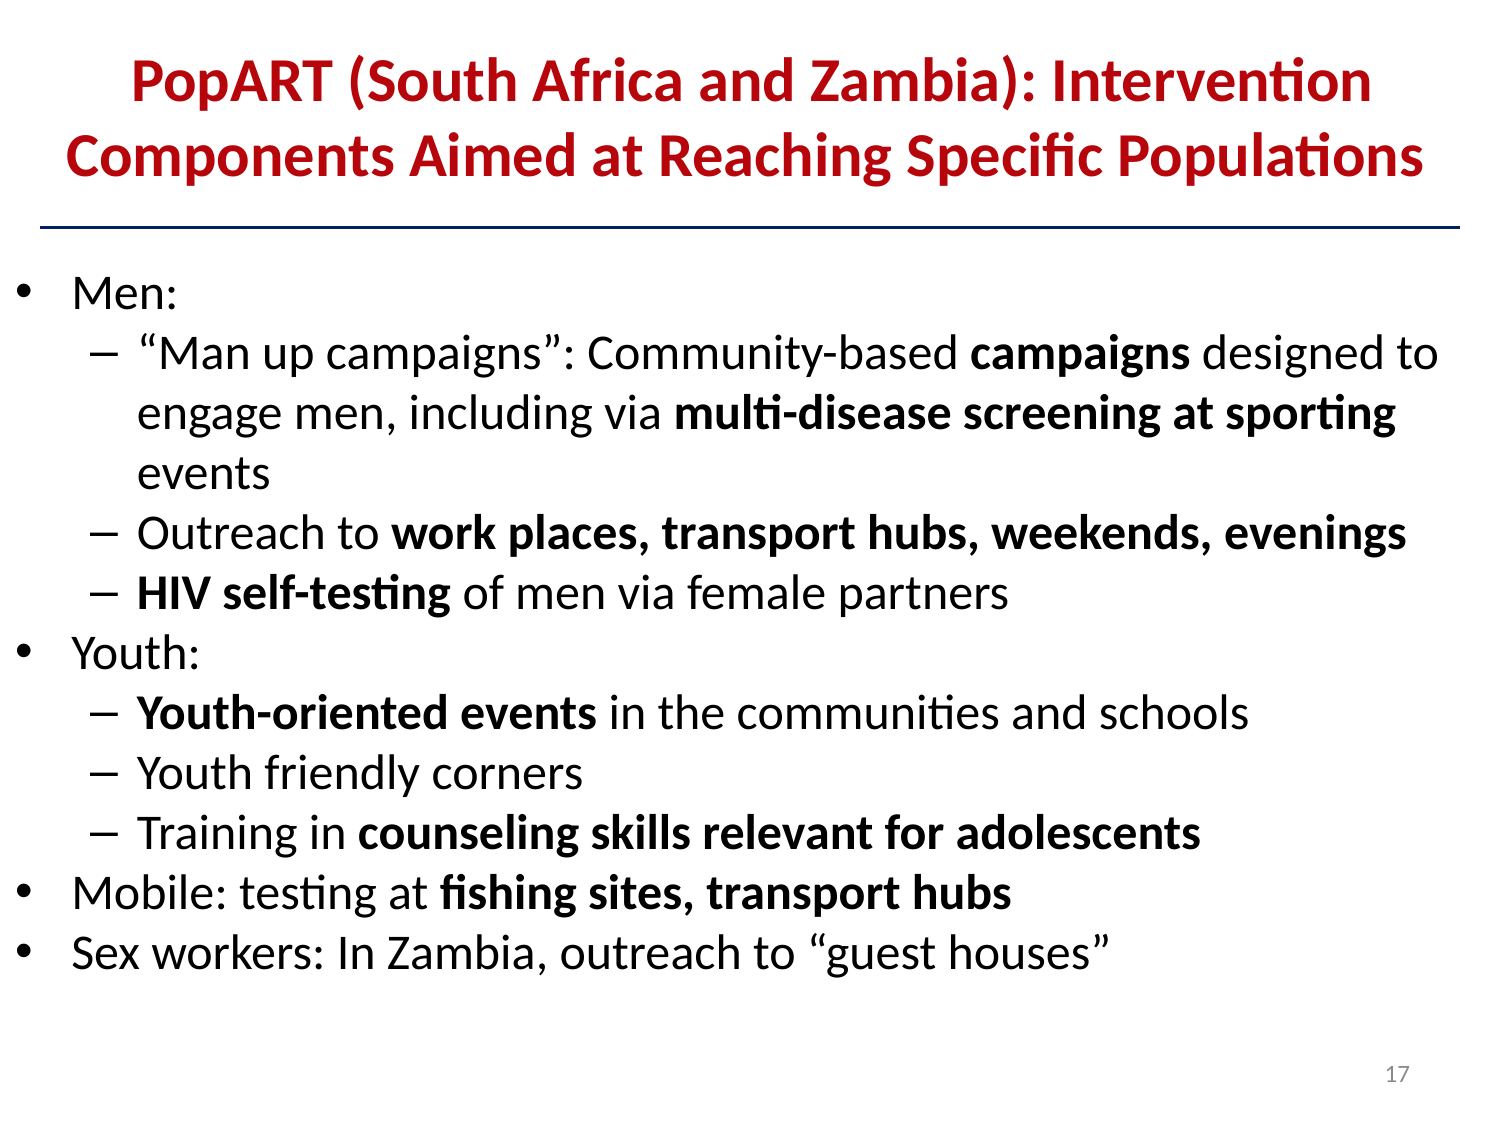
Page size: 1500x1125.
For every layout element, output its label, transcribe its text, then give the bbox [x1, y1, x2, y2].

list Men: “Man up campaigns”: Community-based campaigns designed to engage men, including via multi-disease screening at sporting events Outreach to work places, transport hubs, weekends, evenings HIV self-testing of men via female partners Youth: Youth-oriented events in the communities and schools Youth friendly corners Training in counseling skills relevant for adolescents Mobile: testing at fishing sites, transport hubs Sex workers: In Zambia, outreach to “guest houses” [0, 252, 1500, 1125]
text_box [35, 222, 1464, 233]
title PopART (South Africa and Zambia): Intervention Components Aimed at Reaching Specific Populations [40, 45, 1466, 183]
slide_number 17 [1074, 1042, 1425, 1103]
